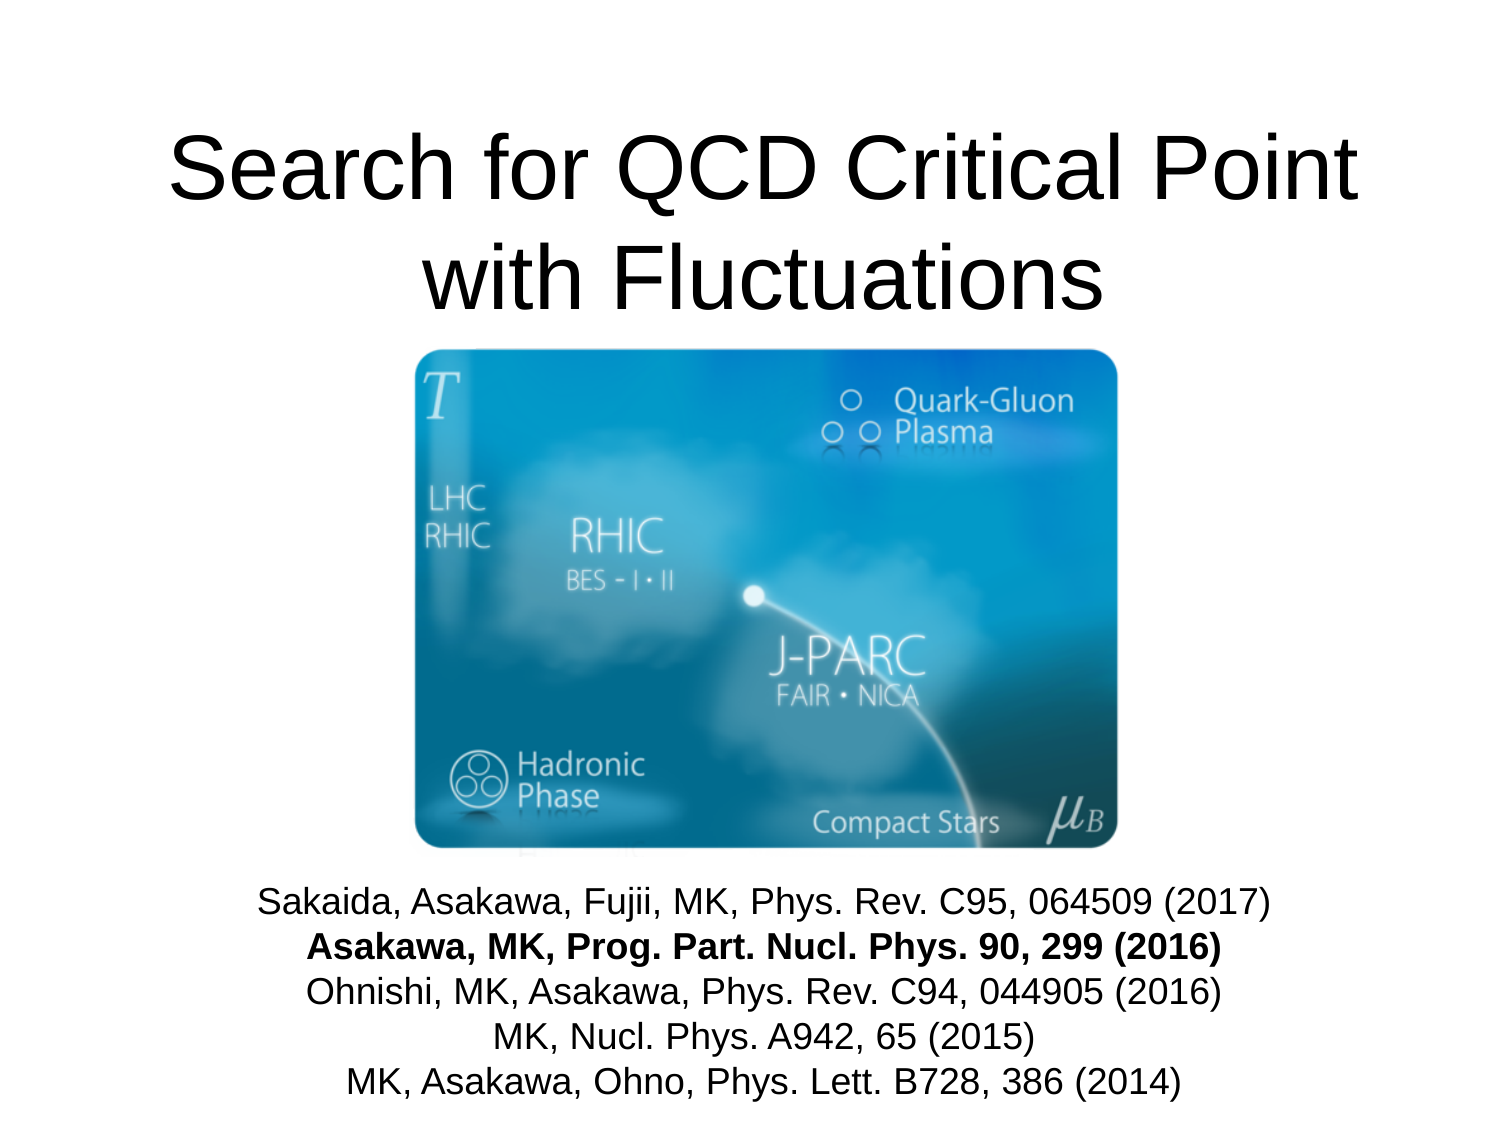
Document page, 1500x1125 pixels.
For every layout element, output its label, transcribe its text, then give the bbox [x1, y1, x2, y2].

text_box Sakaida, Asakawa, Fujii, MK, Phys. Rev. C95, 064509 (2017) Asakawa, MK, Prog. Part. Nucl. Phys. 90, 299 (2016) Ohnishi, MK, Asakawa, Phys. Rev. C94, 044905 (2016) MK, Nucl. Phys. A942, 65 (2015) MK, Asakawa, Ohno, Phys. Lett. B728, 386 (2014) [242, 869, 1287, 1110]
picture [408, 335, 1120, 857]
text_box Search for QCD Critical Point with Fluctuations [152, 100, 1376, 336]
